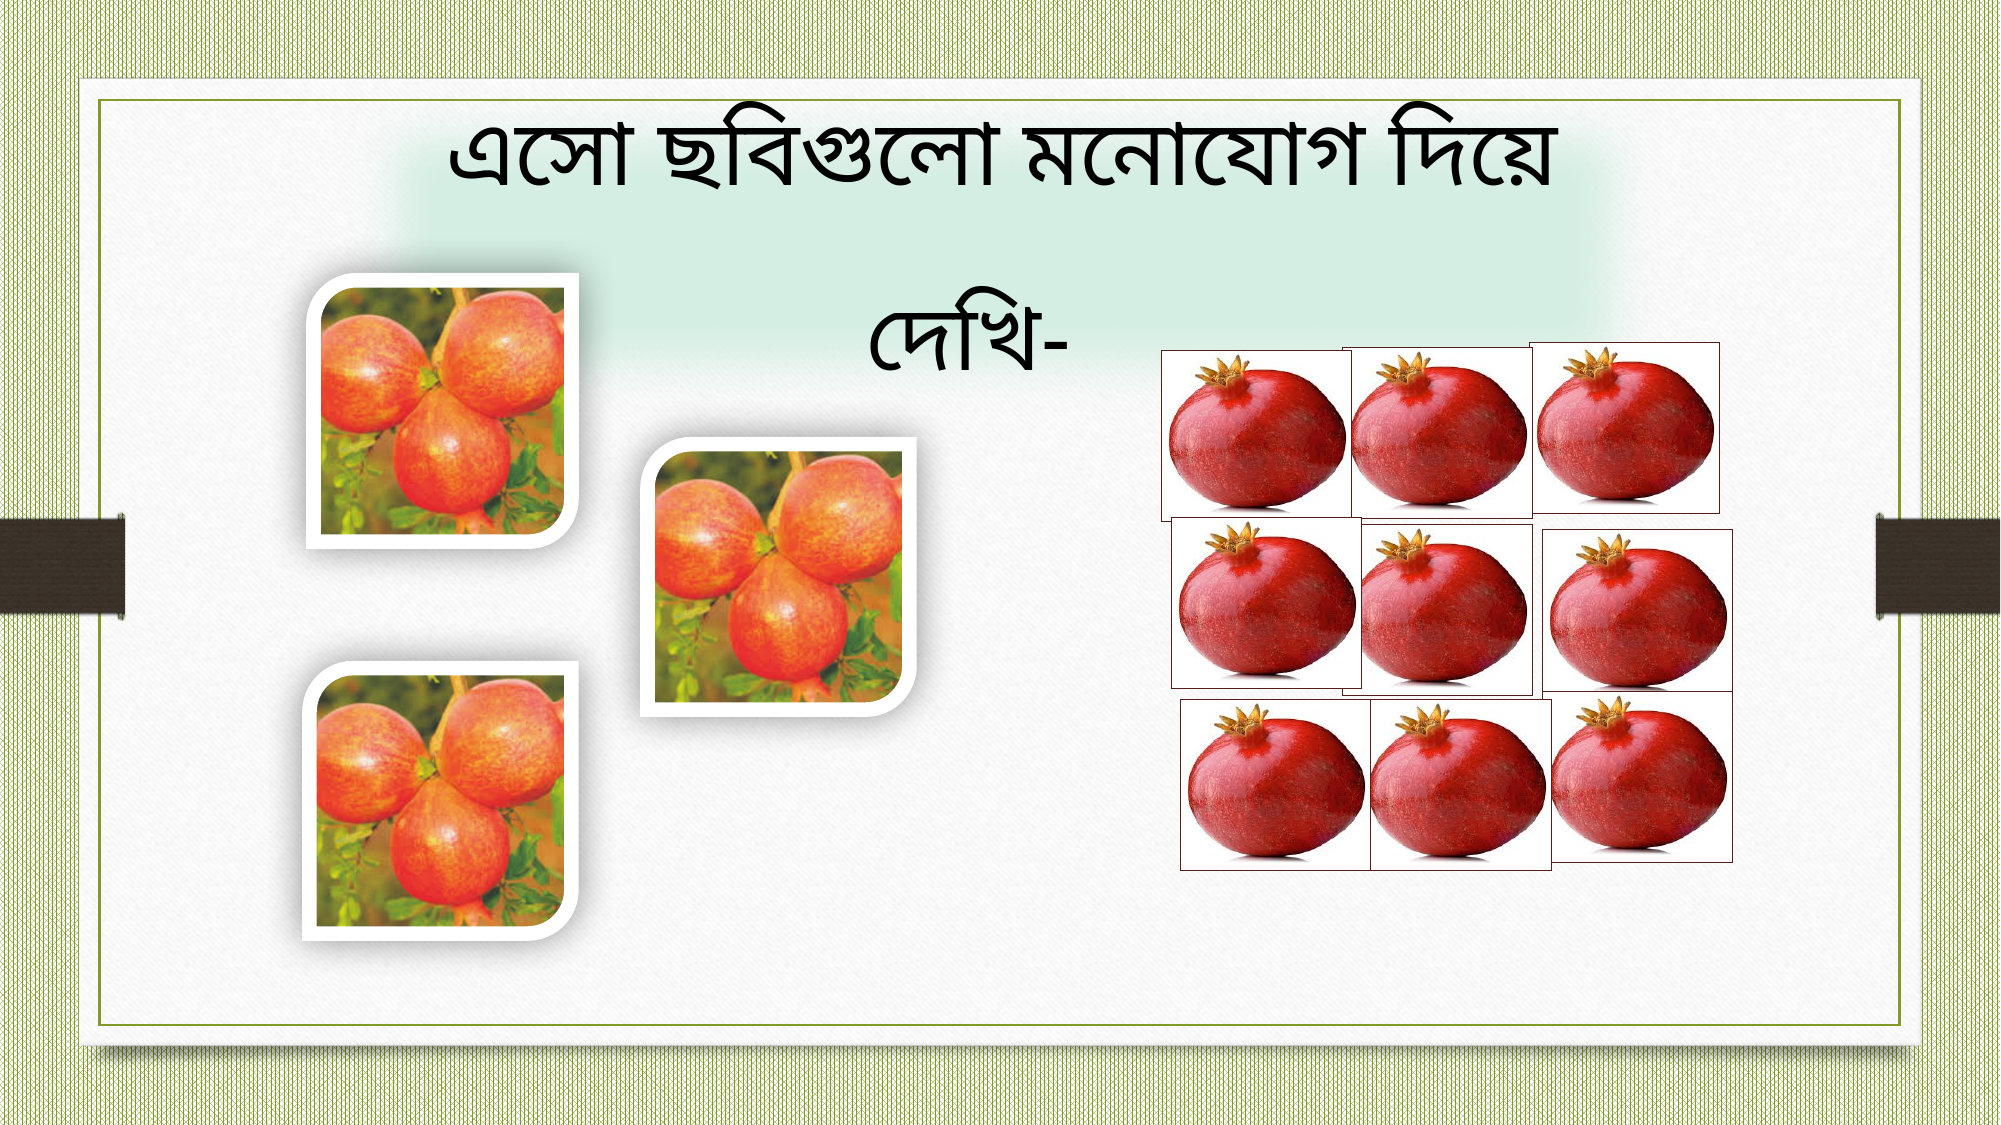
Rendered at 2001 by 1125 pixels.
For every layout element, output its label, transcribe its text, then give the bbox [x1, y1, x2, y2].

text_box এসো ছবিগুলো মনোযোগ দিয়ে দেখি- [436, 179, 1572, 323]
picture [0, 0, 2001, 1125]
text_box = [432, 175, 1576, 327]
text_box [1161, 341, 1733, 871]
text_box [428, 170, 1581, 332]
